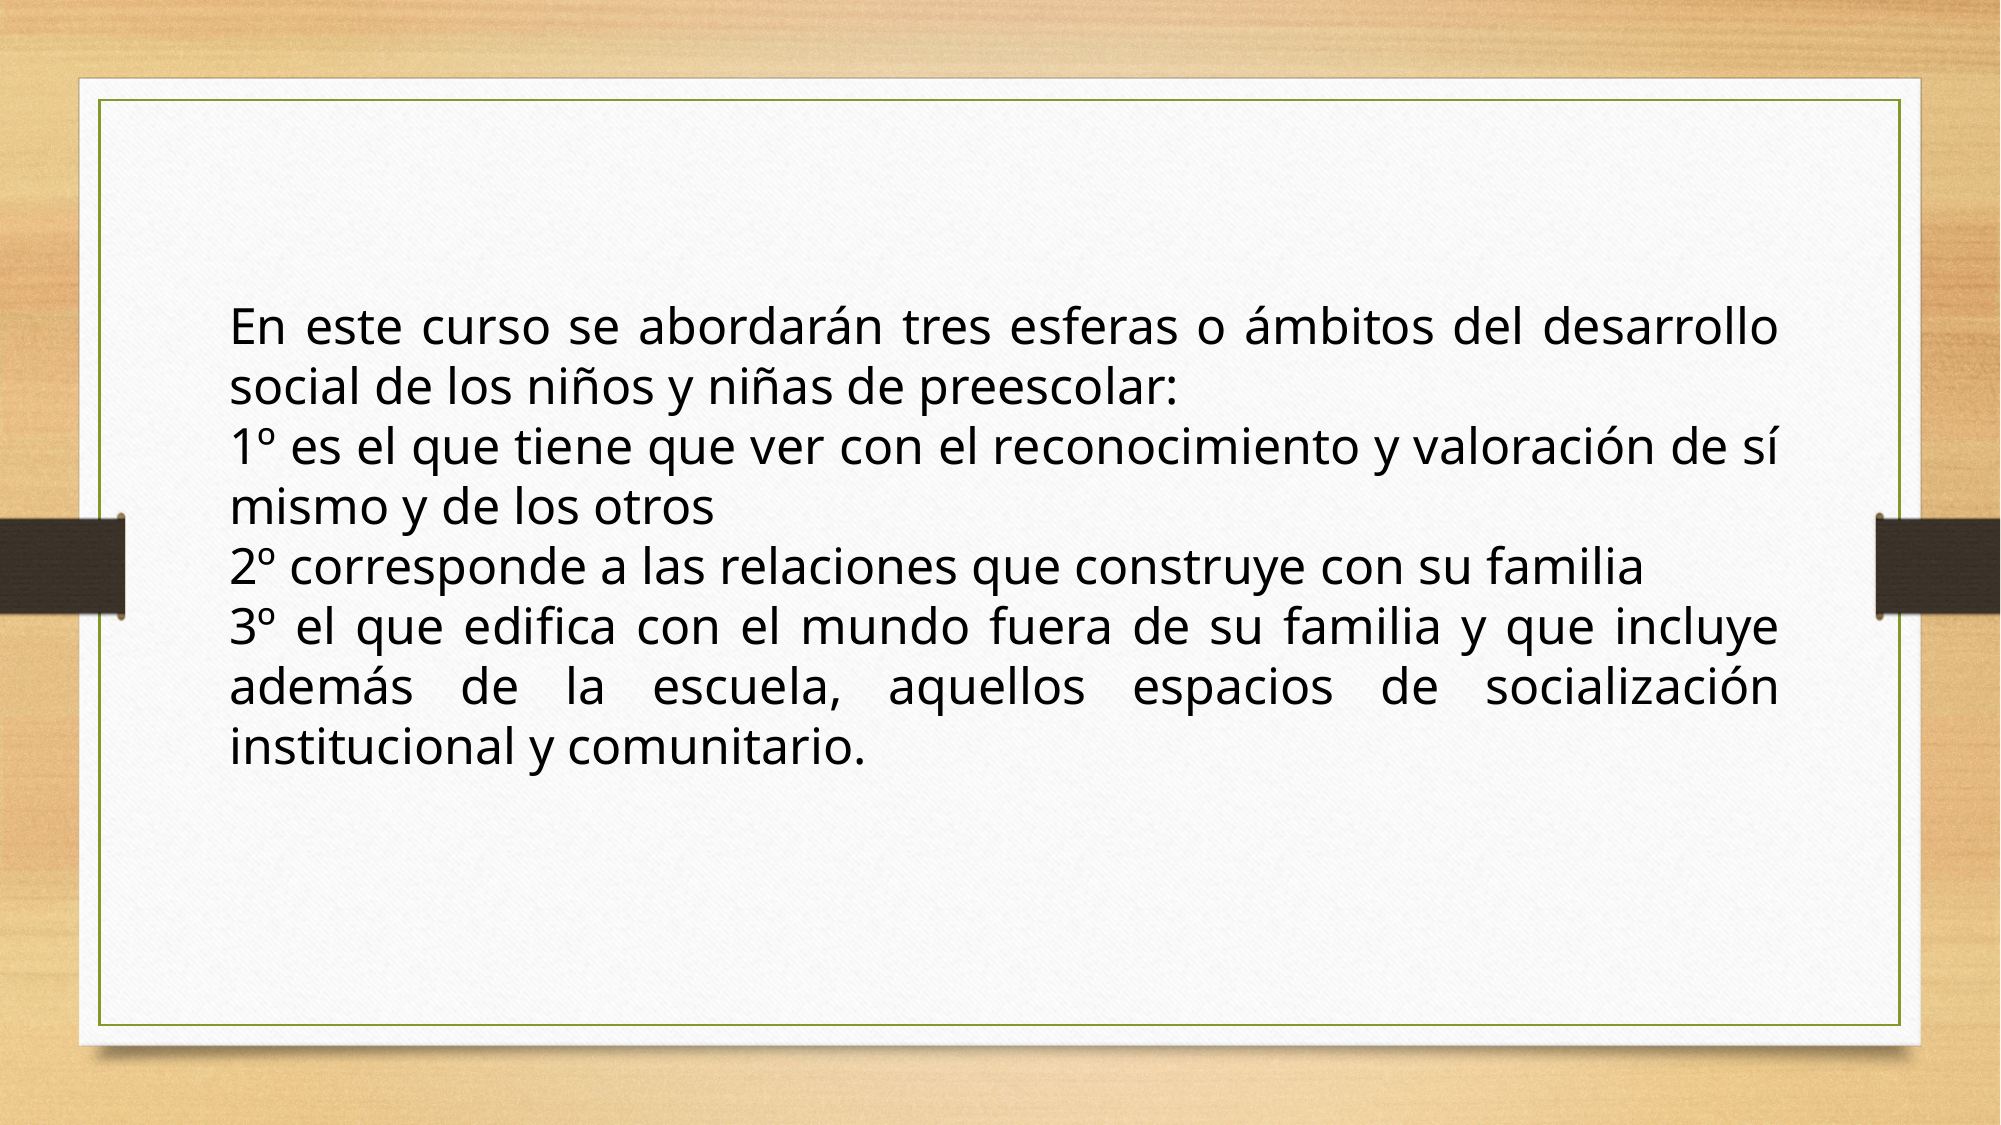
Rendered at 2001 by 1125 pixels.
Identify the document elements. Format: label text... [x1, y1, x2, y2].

picture [0, 0, 2001, 1125]
text_box En este curso se abordarán tres esferas o ámbitos del desarrollo social de los niños y niñas de preescolar: 1º es el que tiene que ver con el reconocimiento y valoración de sí mismo y de los otros 2º corresponde a las relaciones que construye con su familia 3º el que edifica con el mundo fuera de su familia y que incluye además de la escuela, aquellos espacios de socialización institucional y comunitario. [214, 287, 1796, 782]
